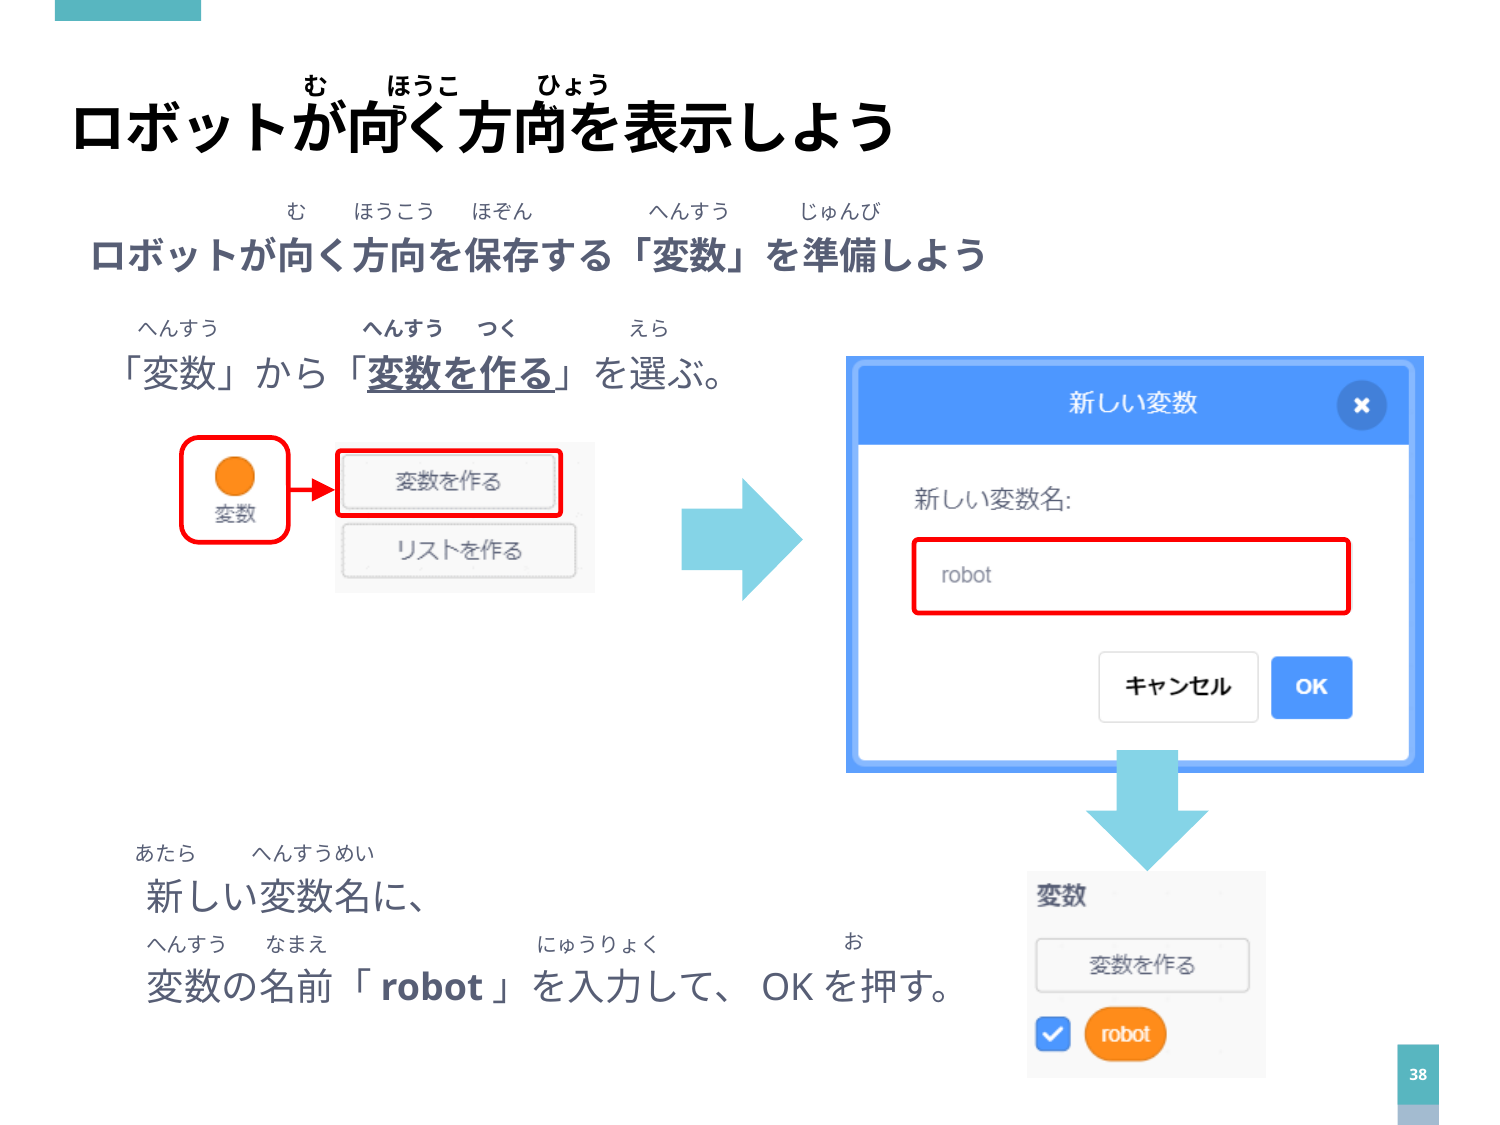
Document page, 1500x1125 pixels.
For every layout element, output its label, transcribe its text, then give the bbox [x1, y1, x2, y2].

text_box ほうこう [371, 63, 491, 138]
text_box [680, 475, 805, 604]
text_box ひょうじ [521, 61, 645, 137]
picture [334, 442, 595, 593]
text_box む [285, 63, 347, 108]
text_box ほうこう [337, 191, 452, 231]
text_box ロボットが向く方向を保存する「変数」を準備しよう [75, 179, 1200, 285]
title ロボットが向く方向を表示しよう [54, 92, 1430, 169]
text_box へんすう [632, 191, 748, 231]
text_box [117, 820, 947, 1007]
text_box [181, 437, 289, 543]
text_box [1083, 773, 1212, 871]
text_box ほぞん [452, 191, 553, 231]
text_box じゅんび [782, 191, 898, 231]
picture [846, 356, 1424, 773]
text_box む [268, 191, 325, 231]
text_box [89, 297, 765, 393]
picture [1027, 871, 1266, 1078]
